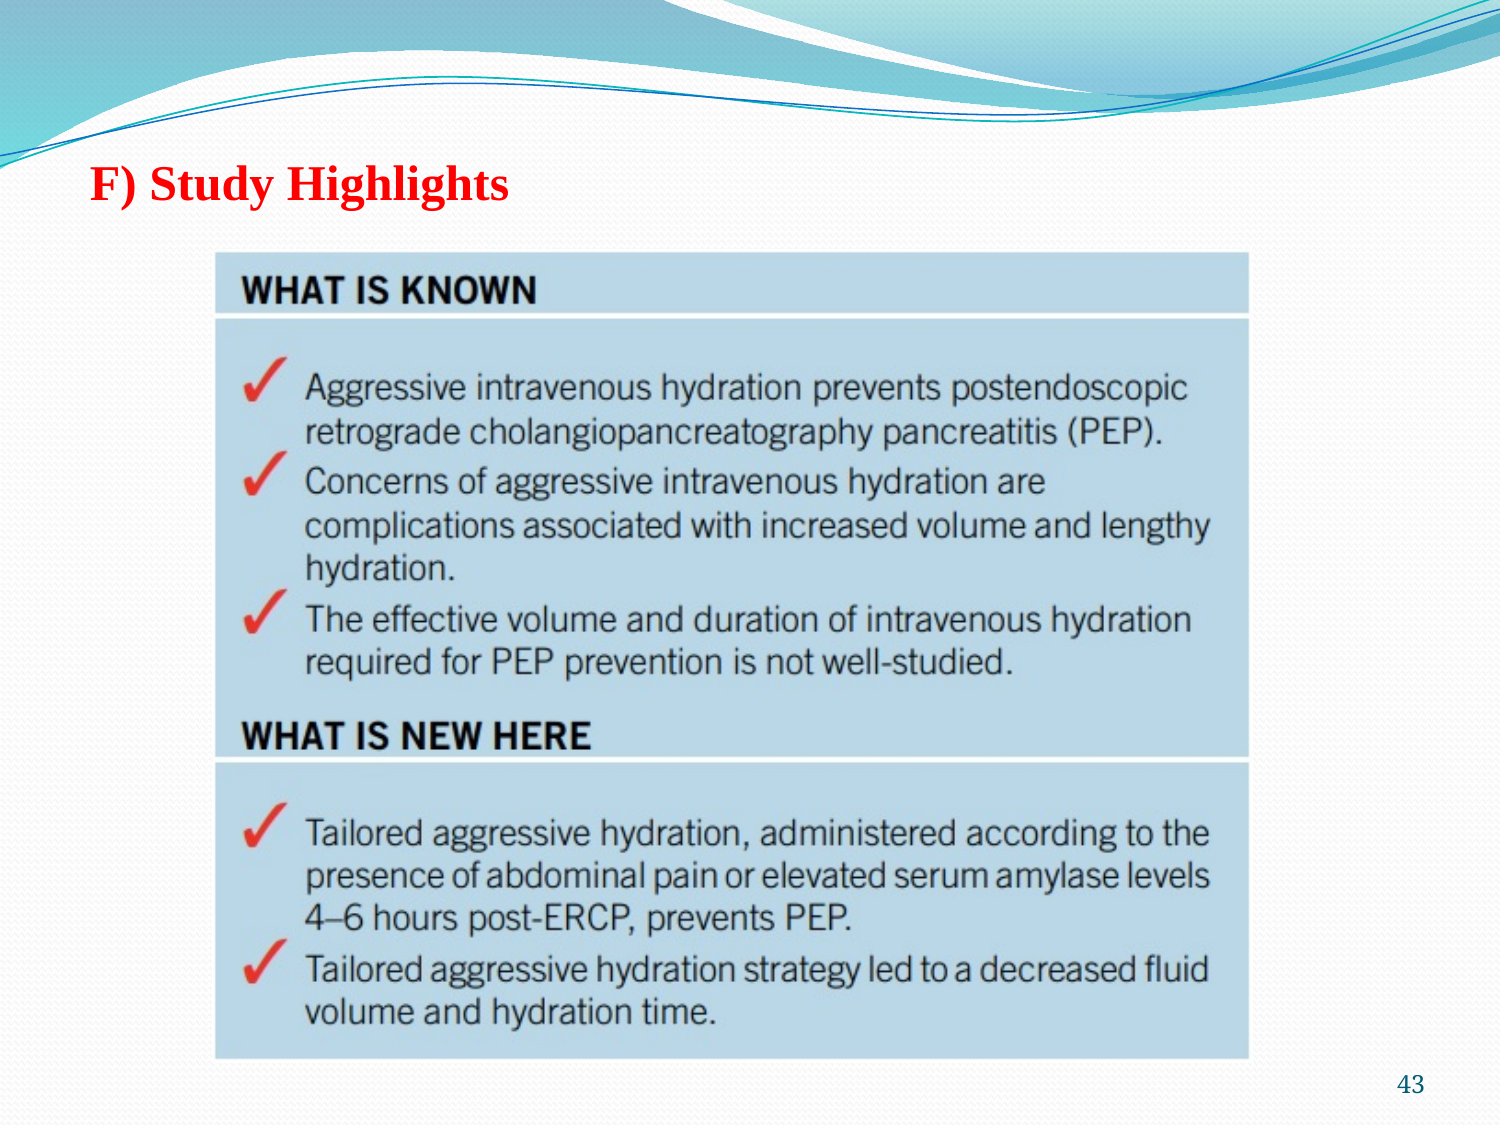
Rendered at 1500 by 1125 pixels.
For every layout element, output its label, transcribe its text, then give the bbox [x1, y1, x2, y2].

list F) Study Highlights [75, 112, 1425, 1038]
slide_number 43 [1299, 1042, 1425, 1103]
picture [212, 249, 1254, 1063]
